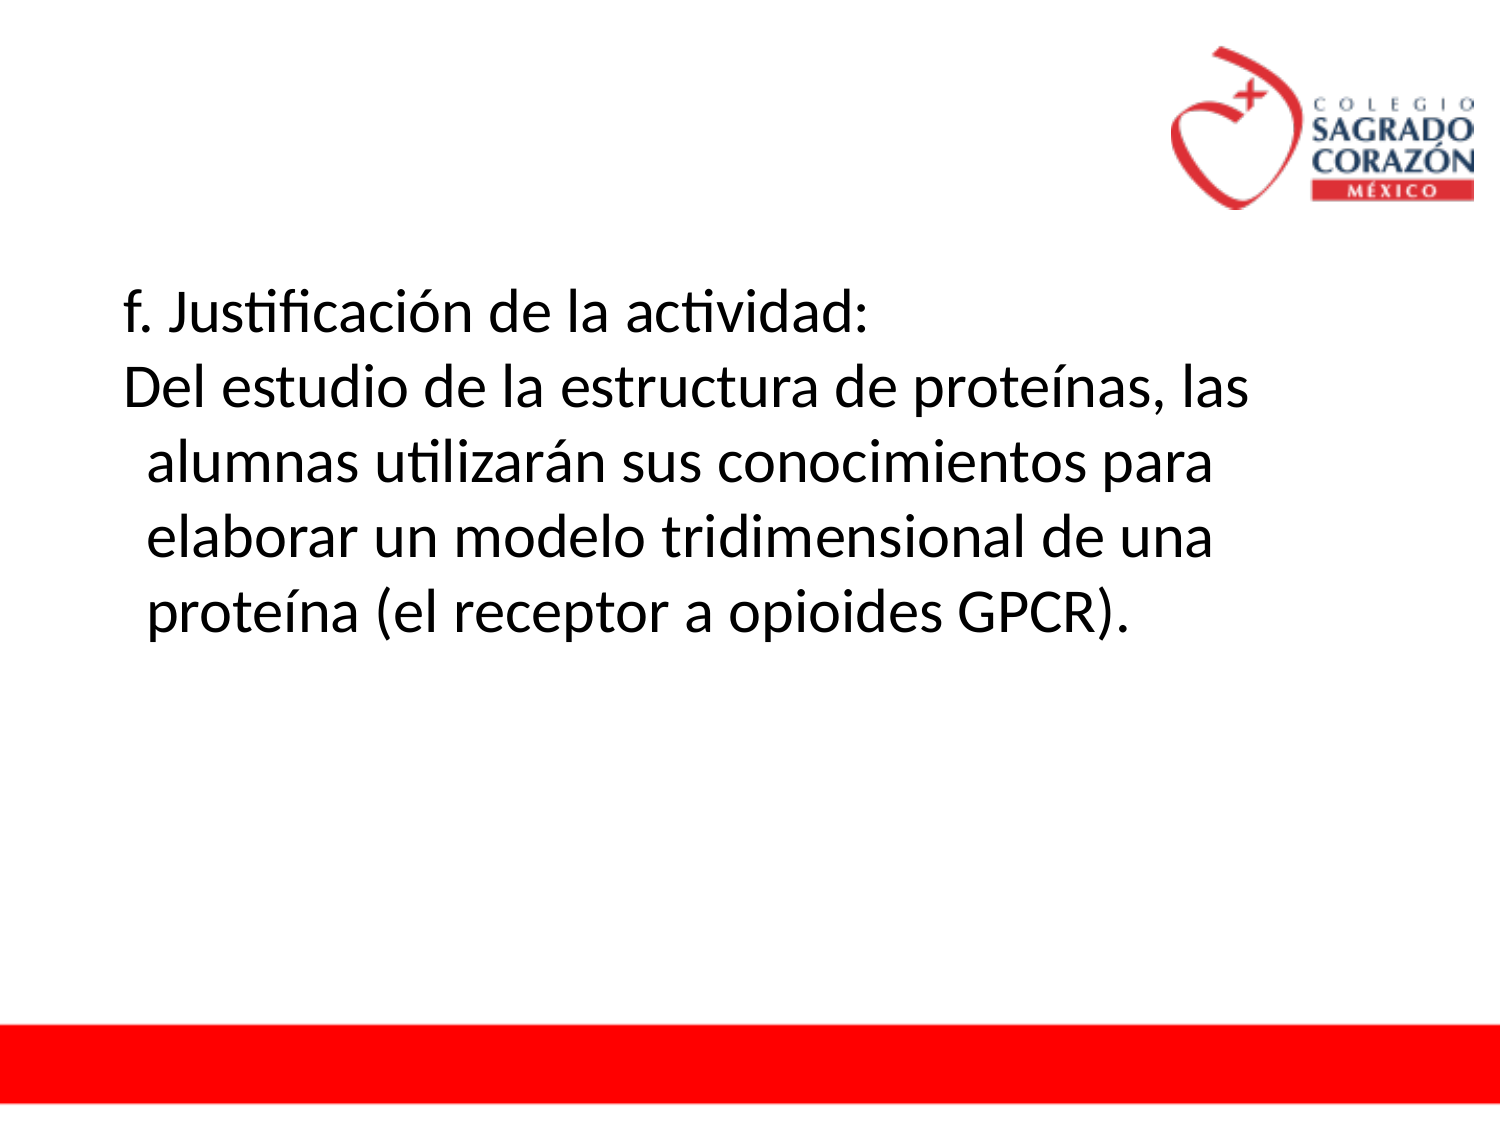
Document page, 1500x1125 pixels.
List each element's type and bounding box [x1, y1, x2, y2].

text_box [0, 24, 1500, 1123]
